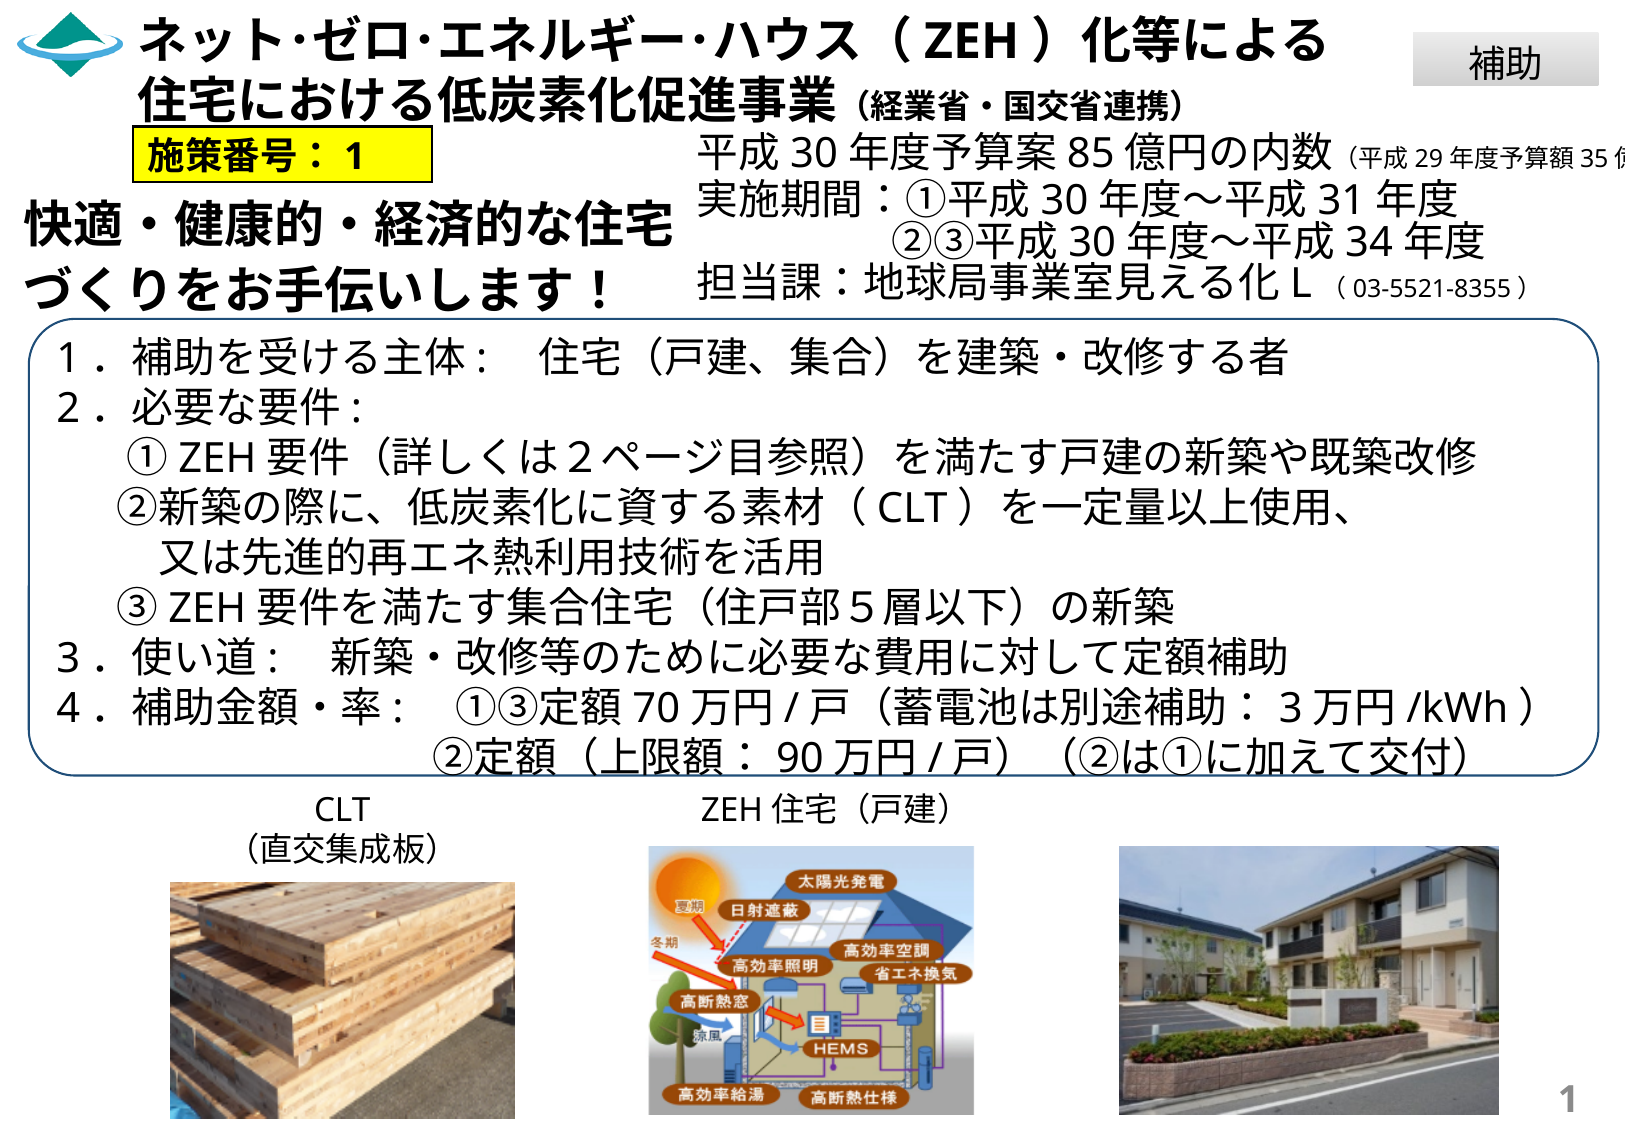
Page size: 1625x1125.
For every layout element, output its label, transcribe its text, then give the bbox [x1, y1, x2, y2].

picture [17, 12, 123, 77]
text_box 平成30年度予算案85億円の内数（平成29年度予算額35億円） 実施期間：①平成30年度～平成31年度 ②③平成30年度～平成34年度 担当課：地球局事業室見える化L（03-5521-8355） [681, 126, 1565, 317]
text_box [27, 332, 41, 763]
picture [170, 882, 515, 1119]
text_box ZEH住宅（戸建） [634, 780, 1037, 835]
slide_number 1 [1517, 1069, 1621, 1125]
text_box 施策番号：1 [132, 125, 433, 183]
text_box 1．補助を受ける主体: 住宅（戸建、集合）を建築・改修する者 2．必要な要件: ①ZEH要件（詳しくは２ページ目参照）を満たす戸建の新築や既築改修 ②新築の際に、低炭素化に資する素材（CLT）を一定量以上使用、 又は先進的再エネ熱利用技術を活用 ③ZEH要件を満たす集合住宅（住戸部５層以下）の新築 3．使い道: 新築・改修等のために必要な費用に対して定額補助 4．補助金額・率: ①③定額70万円/戸（蓄電池は別途補助：3万円/kWh） ②定額（上限額：90万円/戸）（②は①に加えて交付） [41, 322, 1599, 787]
text_box 補助 [1413, 32, 1599, 86]
text_box ネット･ゼロ･エネルギー･ハウス（ZEH）化等による 住宅における低炭素化促進事業（経業省・国交省連携） [122, 1, 1467, 133]
text_box 快適・健康的・経済的な住宅 づくりをお手伝いします！ [9, 185, 681, 326]
text_box CLT （直交集成板） [132, 780, 553, 875]
picture [1119, 846, 1499, 1115]
picture [645, 846, 975, 1115]
text_box [55, 317, 1572, 322]
